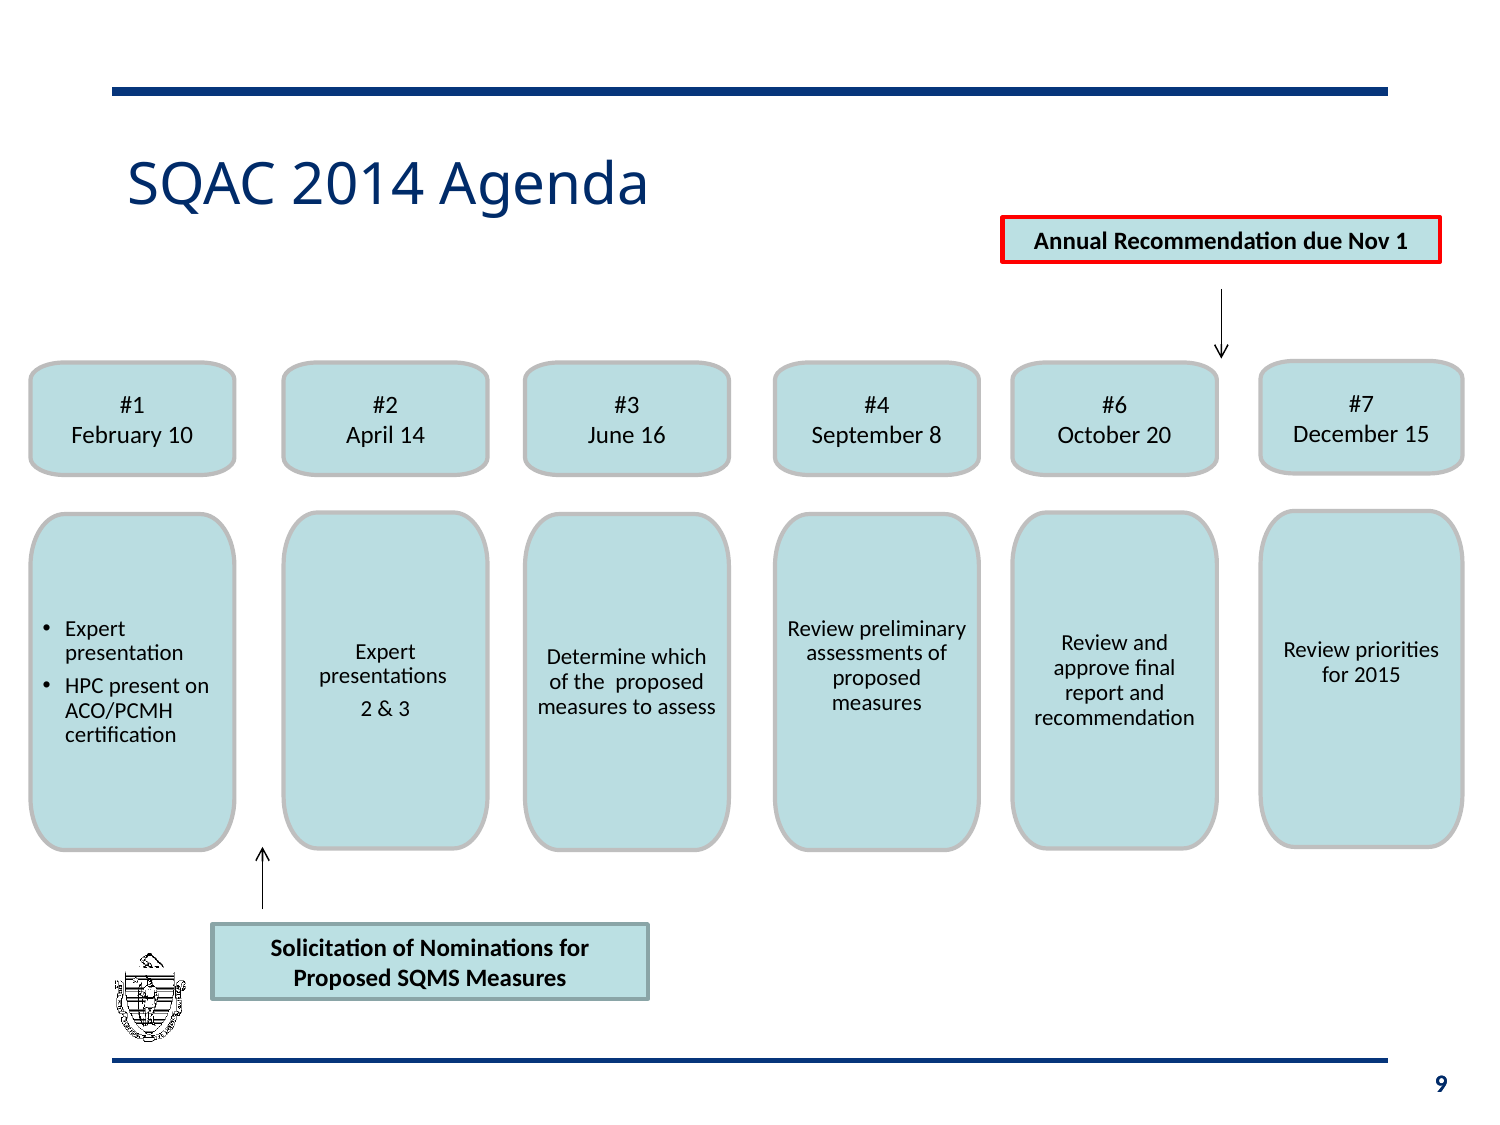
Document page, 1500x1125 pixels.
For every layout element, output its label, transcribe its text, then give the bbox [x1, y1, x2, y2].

text_box Review preliminary assessments of proposed measures [772, 511, 981, 853]
text_box #1 February 10 [28, 360, 237, 478]
text_box #2 April 14 [281, 360, 490, 478]
picture [112, 1058, 1388, 1063]
text_box #6 October 20 [1010, 360, 1219, 478]
text_box Determine which of the proposed measures to assess [522, 511, 732, 853]
text_box Expert presentation HPC present on ACO/PCMH certification [28, 511, 237, 853]
text_box Expert presentations 2 & 3 [281, 510, 490, 851]
text_box Annual Recommendation due Nov 1 [1000, 215, 1442, 264]
text_box #3 June 16 [522, 360, 732, 478]
text_box #4 September 8 [772, 360, 981, 478]
text_box Solicitation of Nominations for Proposed SQMS Measures [210, 922, 650, 1001]
picture [112, 949, 188, 1043]
picture [112, 87, 1388, 96]
text_box Review priorities for 2015 [1258, 508, 1465, 850]
text_box #7 December 15 [1258, 358, 1465, 476]
text_box Review and approve final report and recommendation [1010, 510, 1219, 851]
title SQAC 2014 Agenda [112, 99, 1388, 263]
